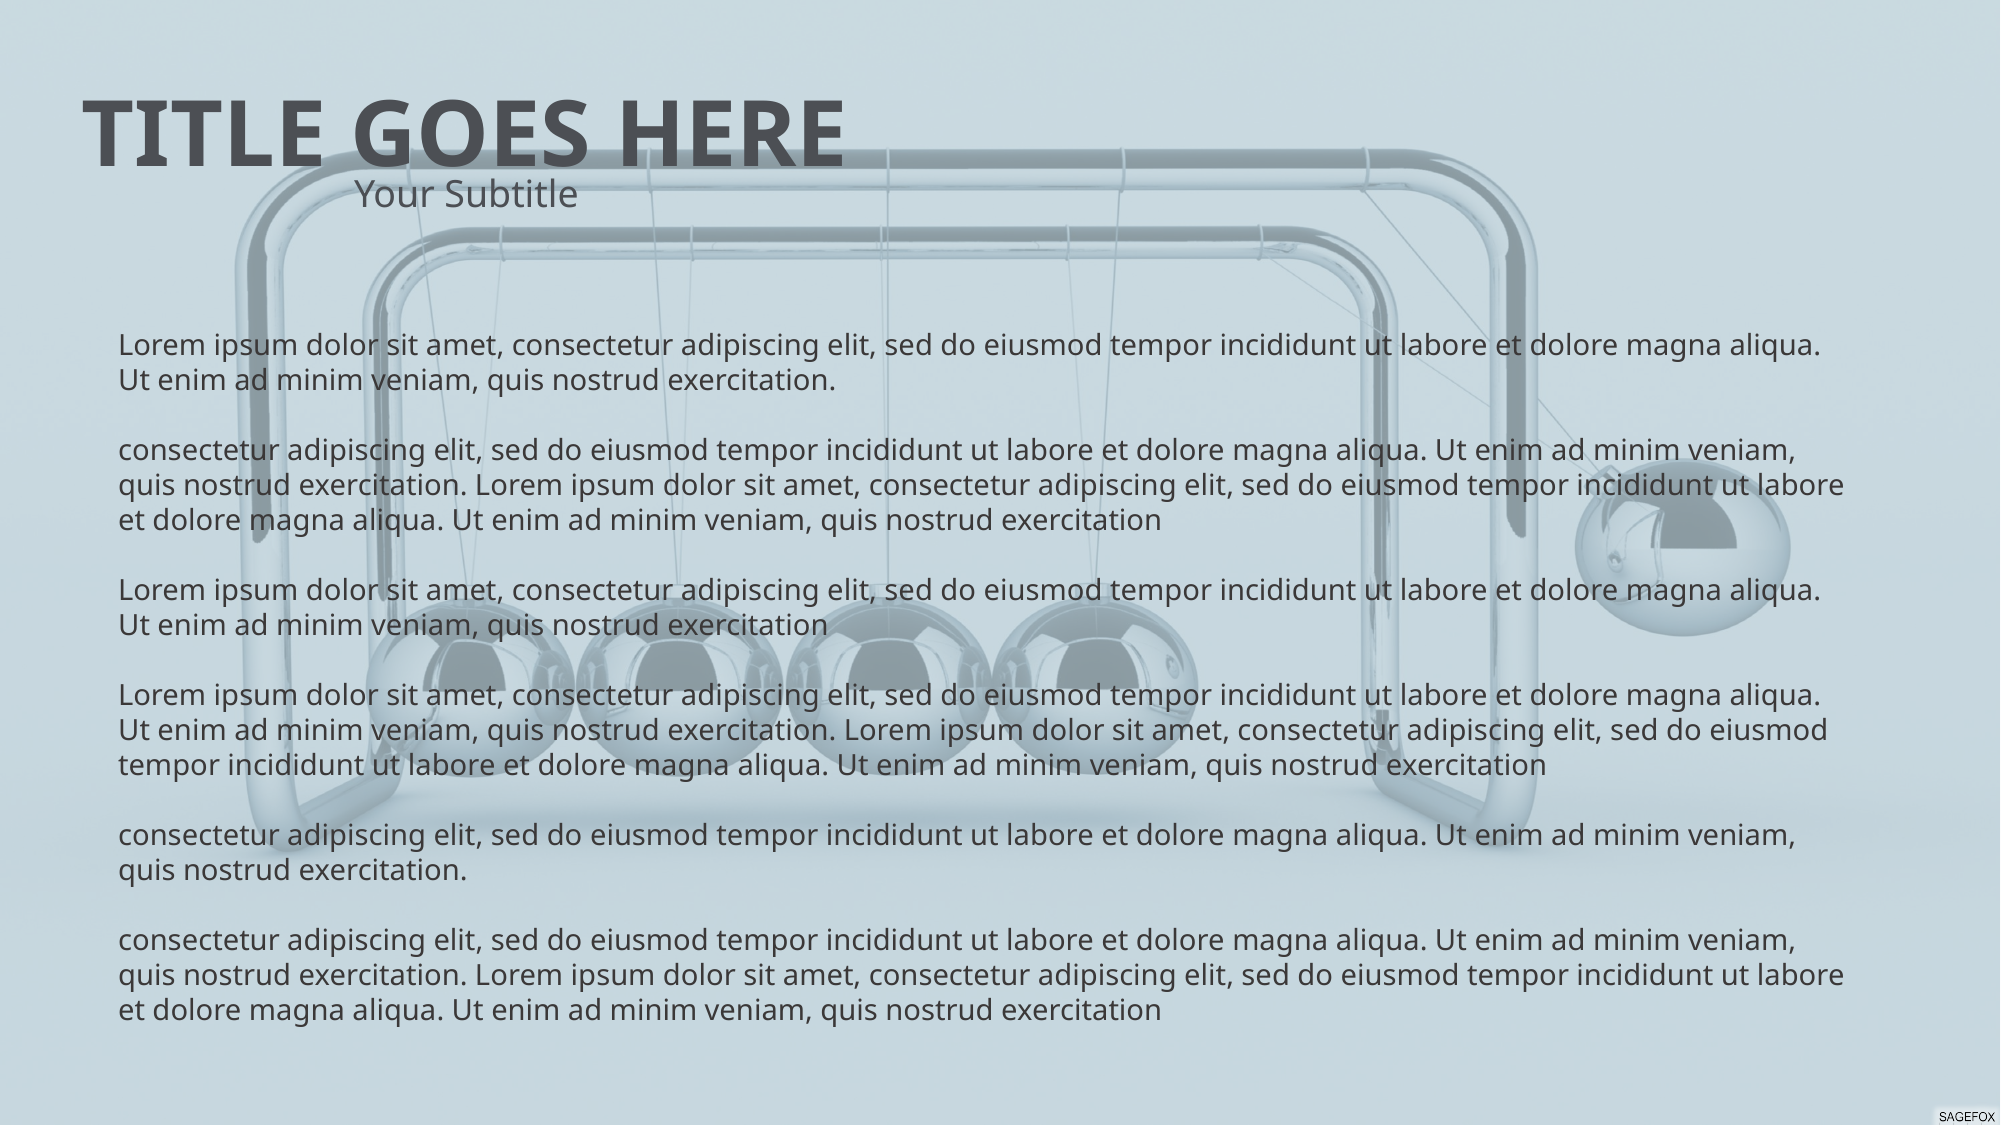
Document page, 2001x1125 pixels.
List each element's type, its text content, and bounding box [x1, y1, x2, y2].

text_box Lorem ipsum dolor sit amet, consectetur adipiscing elit, sed do eiusmod tempor incididunt ut labore et dolore magna aliqua. Ut enim ad minim veniam, quis nostrud exercitation. consectetur adipiscing elit, sed do eiusmod tempor incididunt ut labore et dolore magna aliqua. Ut enim ad minim veniam, quis nostrud exercitation. Lorem ipsum dolor sit amet, consectetur adipiscing elit, sed do eiusmod tempor incididunt ut labore et dolore magna aliqua. Ut enim ad minim veniam, quis nostrud exercitation Lorem ipsum dolor sit amet, consectetur adipiscing elit, sed do eiusmod tempor incididunt ut labore et dolore magna aliqua. Ut enim ad minim veniam, quis nostrud exercitation Lorem ipsum dolor sit amet, consectetur adipiscing elit, sed do eiusmod tempor incididunt ut labore et dolore magna aliqua. Ut enim ad minim veniam, quis nostrud exercitation. Lorem ipsum dolor sit amet, consectetur adipiscing elit, sed do eiusmod tempor incididunt ut labore et dolore magna aliqua. Ut enim ad minim veniam, quis nostrud exercitation consectetur adipiscing elit, sed do eiusmod tempor incididunt ut labore et dolore magna aliqua. Ut enim ad minim veniam, quis nostrud exercitation. consectetur adipiscing elit, sed do eiusmod tempor incididunt ut labore et dolore magna aliqua. Ut enim ad minim veniam, quis nostrud exercitation. Lorem ipsum dolor sit amet, consectetur adipiscing elit, sed do eiusmod tempor incididunt ut labore et dolore magna aliqua. Ut enim ad minim veniam, quis nostrud exercitation [103, 319, 1866, 1069]
picture [1936, 1111, 1997, 1125]
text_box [13, 66, 918, 224]
